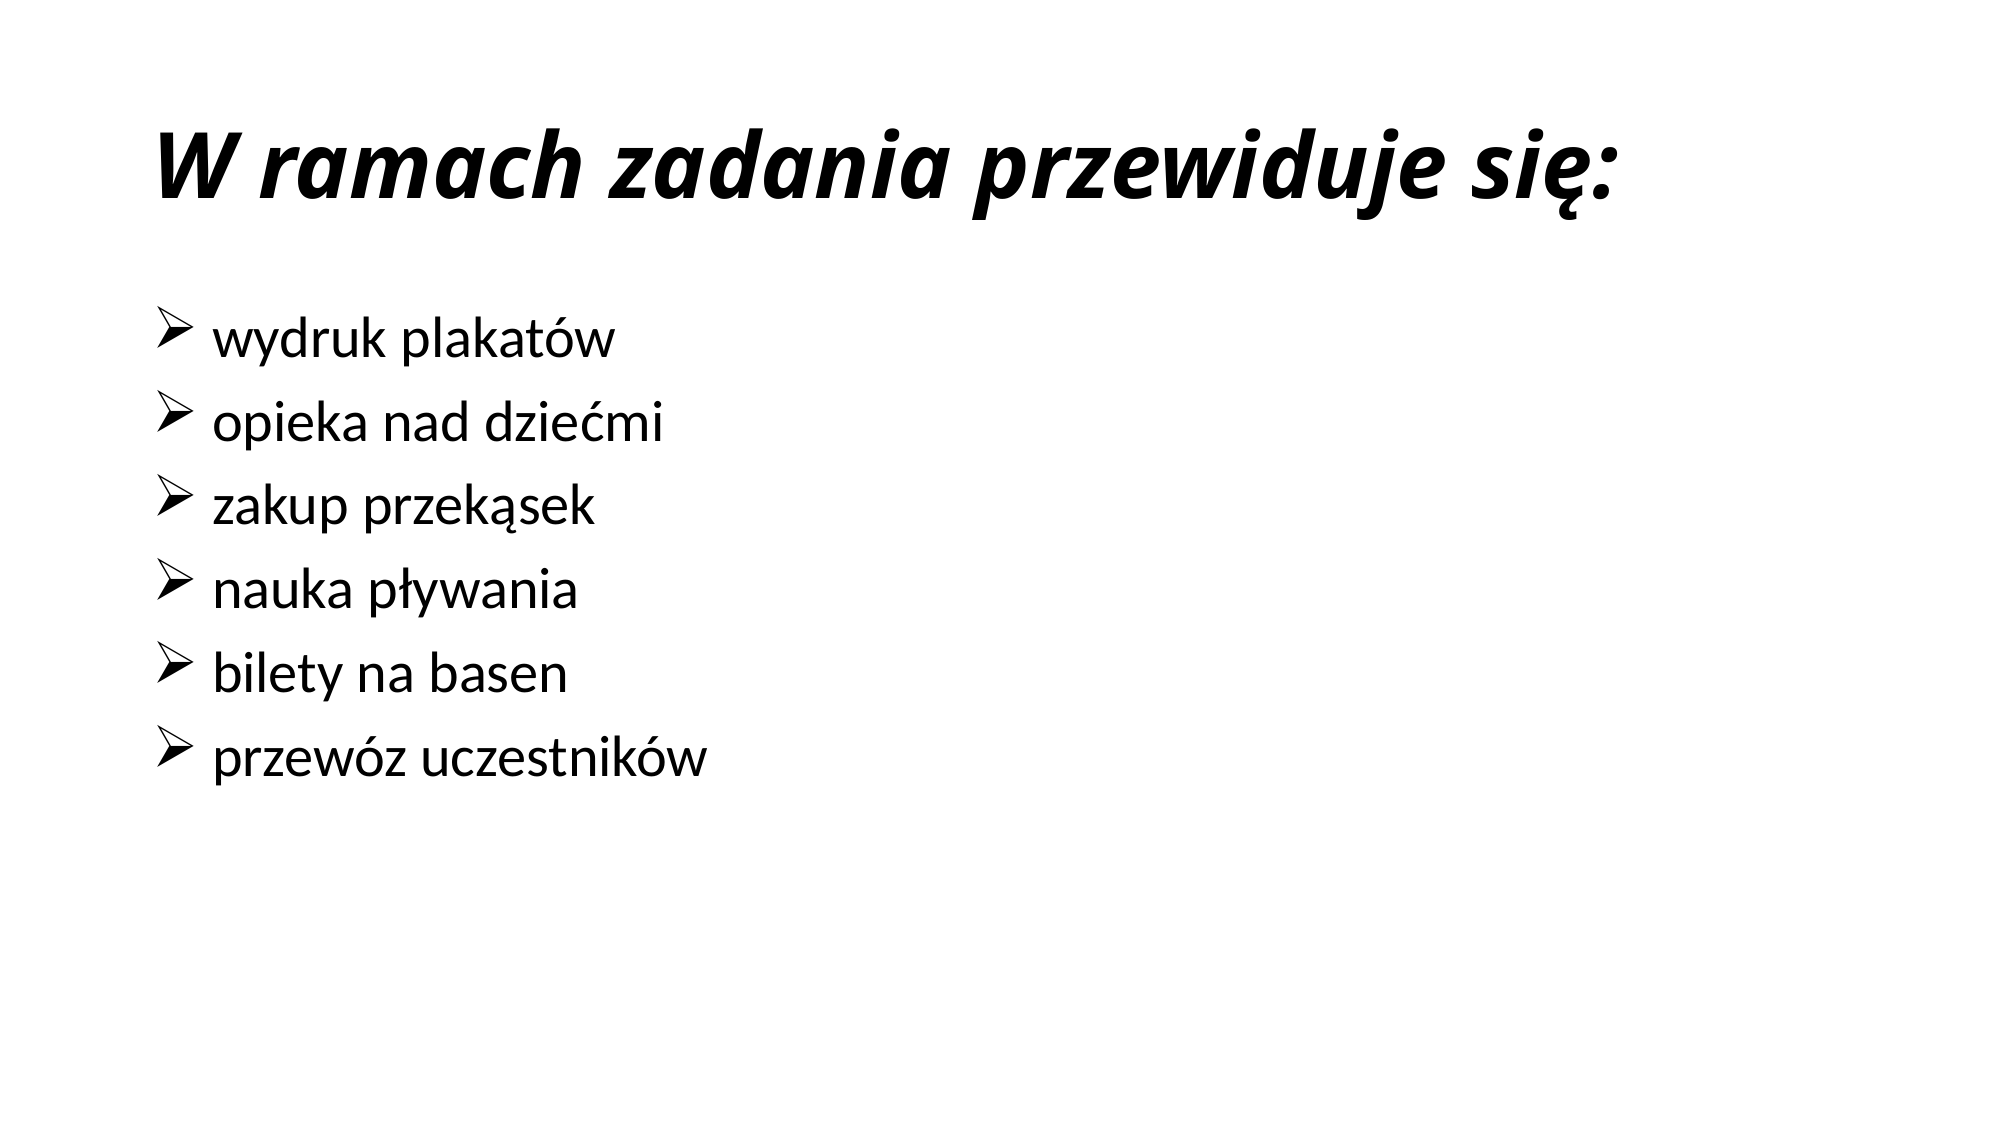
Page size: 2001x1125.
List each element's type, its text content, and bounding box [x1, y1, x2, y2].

title W ramach zadania przewiduje się: [137, 59, 1863, 278]
list wydruk plakatów opieka nad dziećmi zakup przekąsek nauka pływania bilety na basen przewóz uczestników [137, 299, 1863, 1014]
